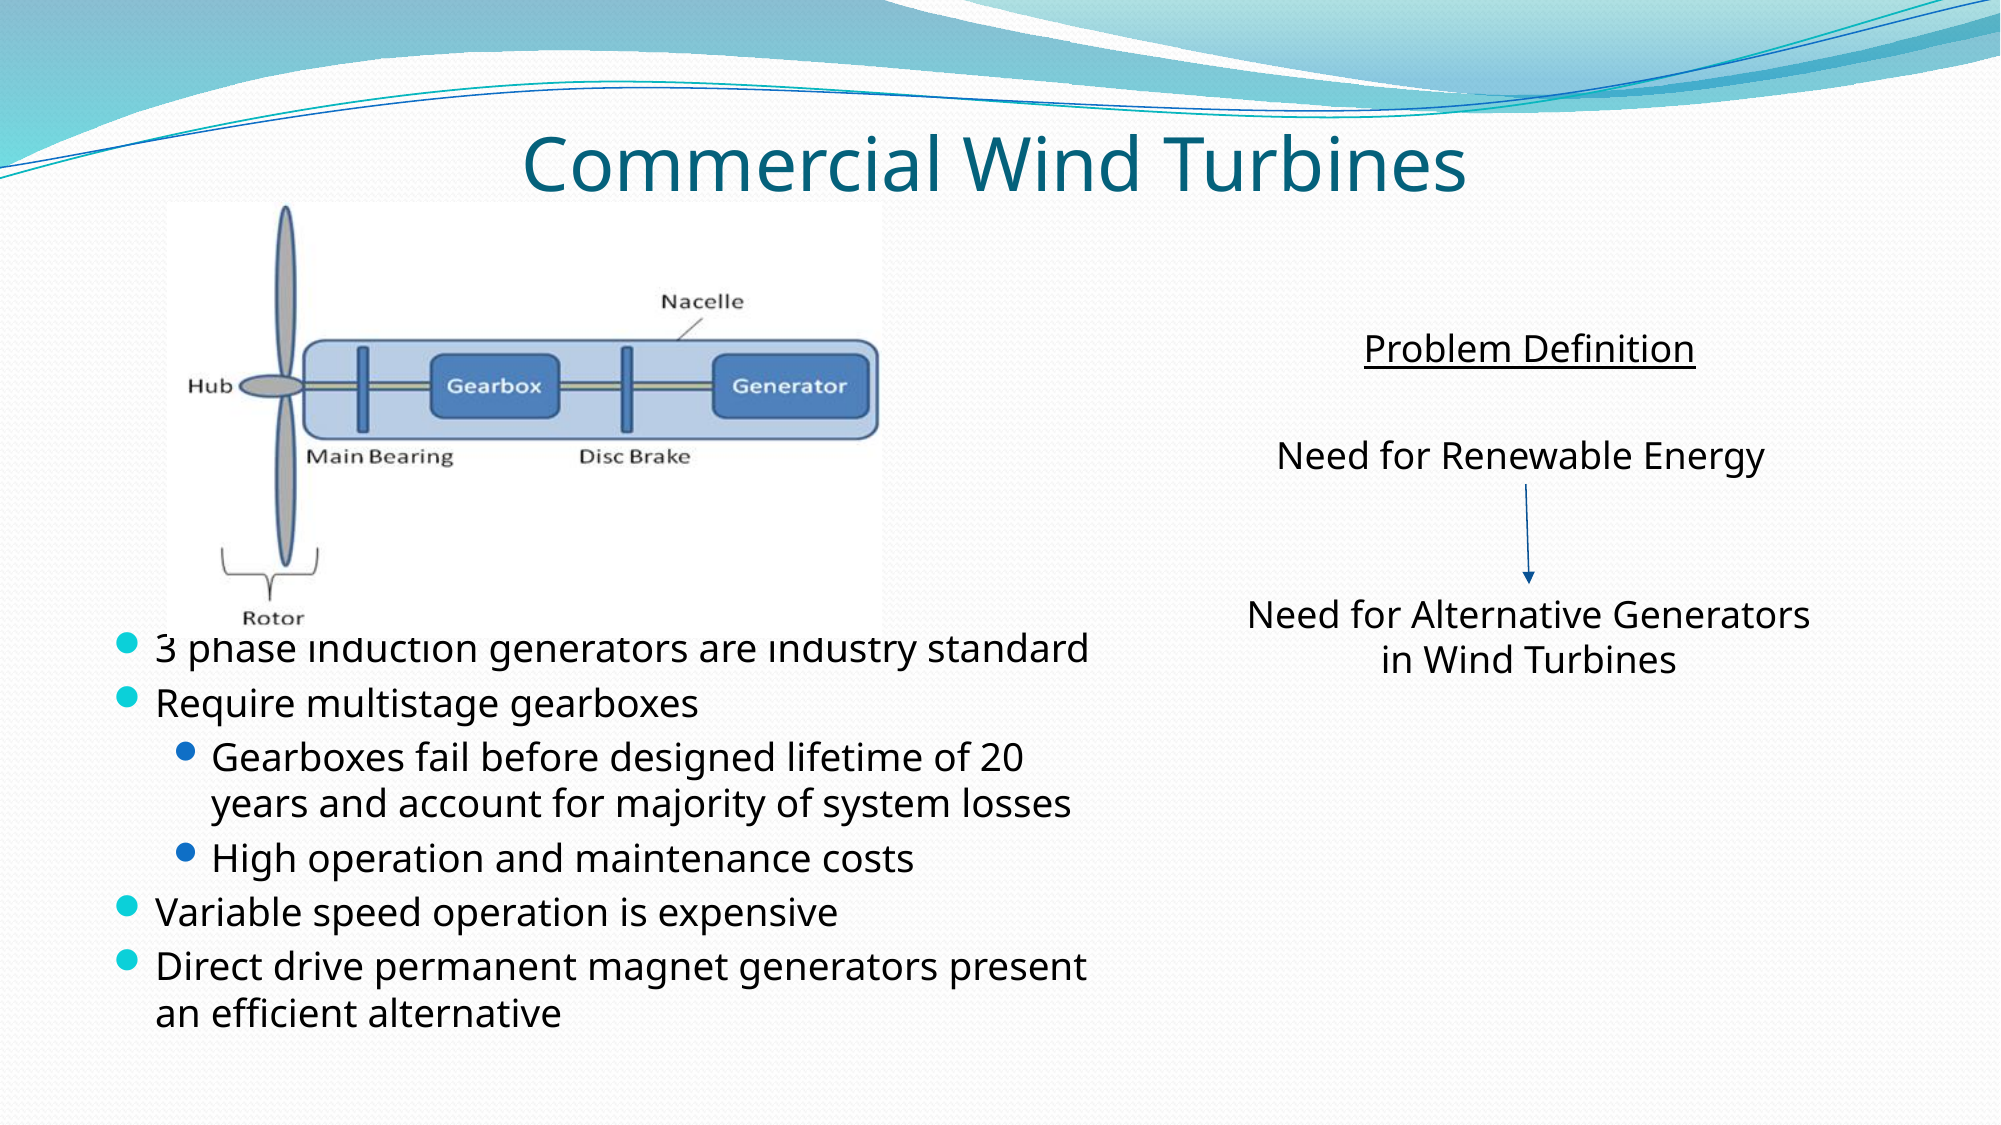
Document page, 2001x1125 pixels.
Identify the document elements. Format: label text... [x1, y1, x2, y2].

title Commercial Wind Turbines [133, 0, 1858, 207]
text_box Need for Renewable Energy [1261, 424, 1791, 484]
text_box Need for Alternative Generators in Wind Turbines [1231, 584, 1827, 689]
list 3 phase induction generators are industry standard Require multistage gearboxes Gearboxes fail before designed lifetime of 20 years and account for majority of system losses High operation and maintenance costs Variable speed operation is expensive Direct drive permanent magnet generators present an efficient alternative [98, 616, 1107, 1125]
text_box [1525, 484, 1530, 585]
text_box Problem Definition [1348, 318, 1711, 378]
picture [167, 202, 882, 638]
